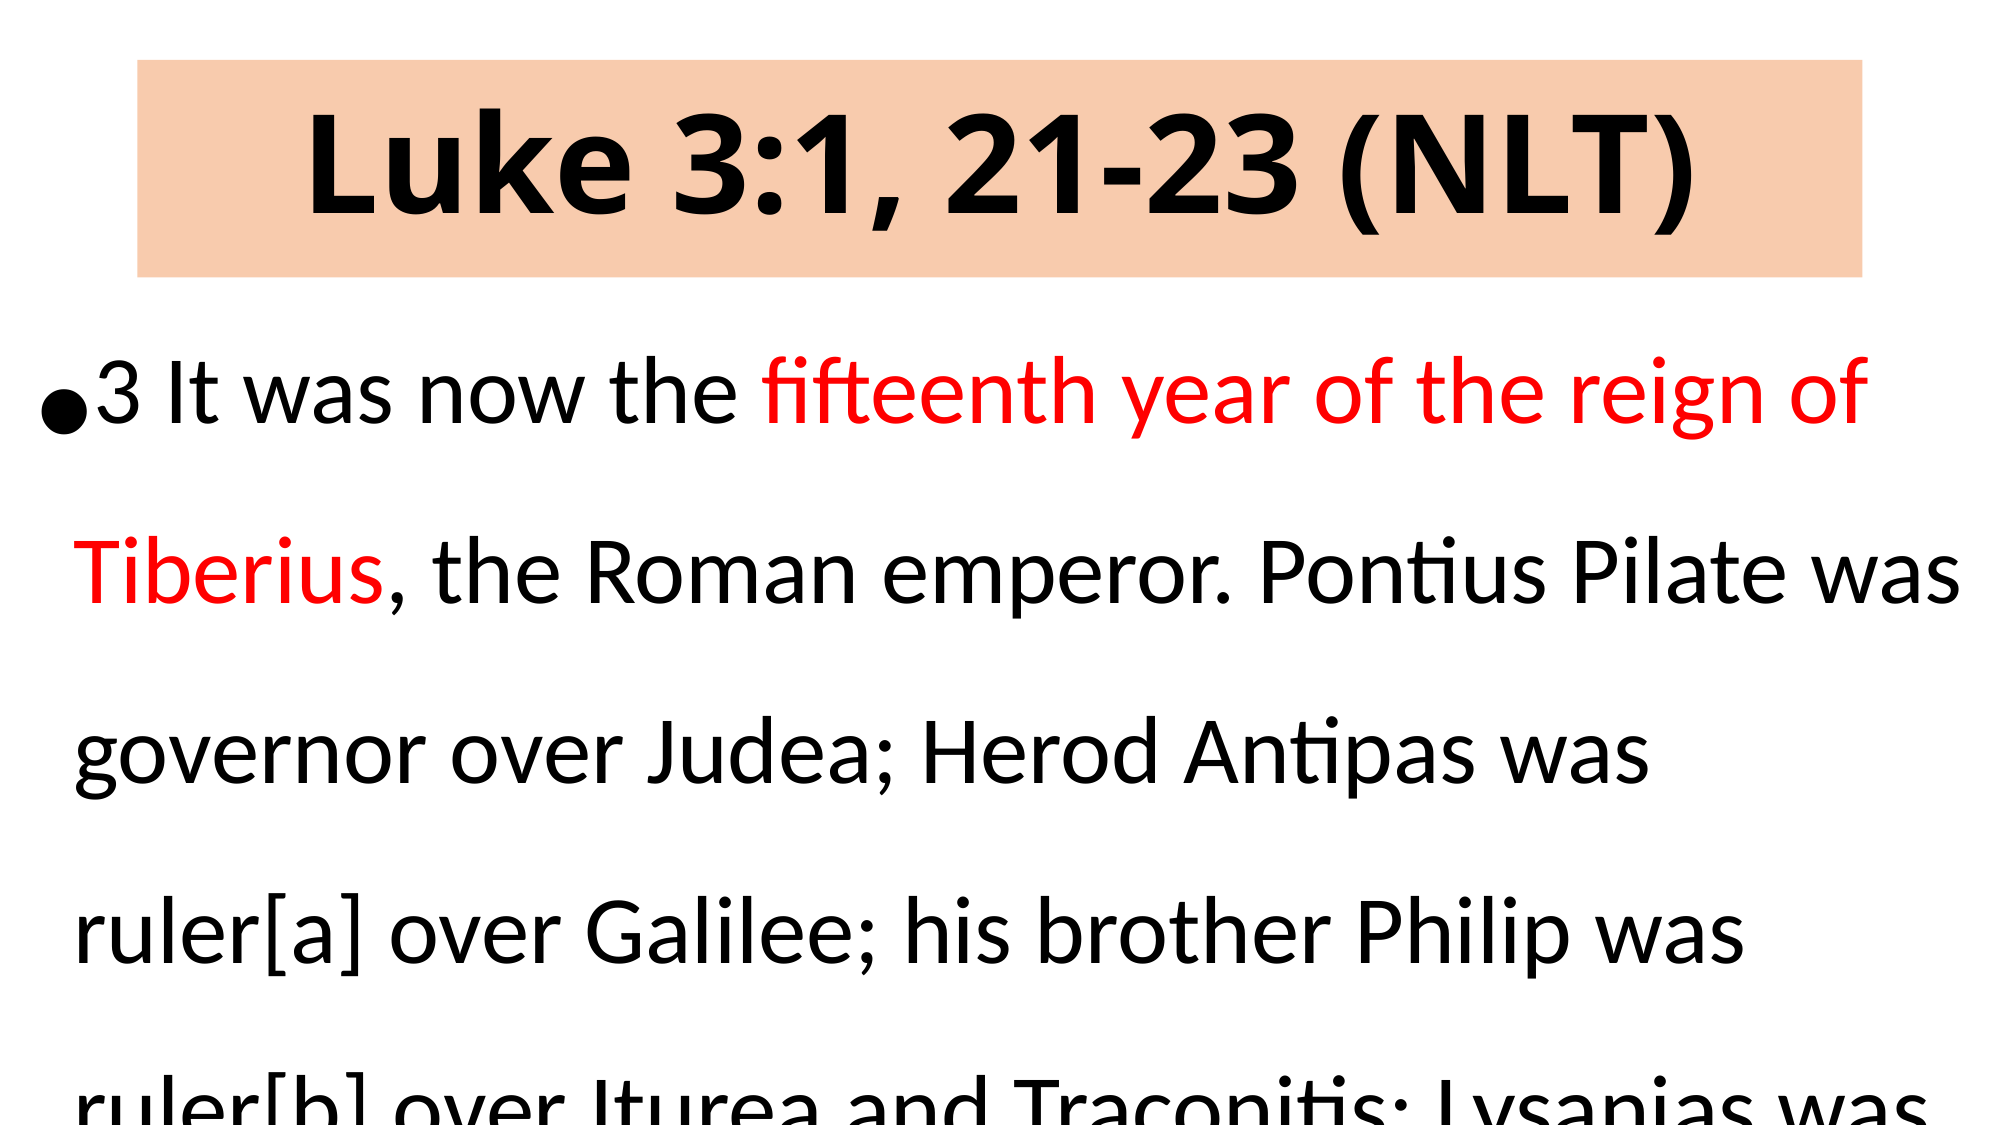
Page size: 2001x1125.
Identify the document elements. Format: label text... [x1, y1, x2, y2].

title Luke 3:1, 21-23 (NLT) [137, 59, 1863, 278]
list 3 It was now the fifteenth year of the reign of Tiberius, the Roman emperor. Pontius Pilate was governor over Judea; Herod Antipas was ruler[a] over Galilee; his brother Philip was ruler[b] over Iturea and Traconitis; Lysanias was ruler over Abilene. [20, 321, 1980, 1036]
